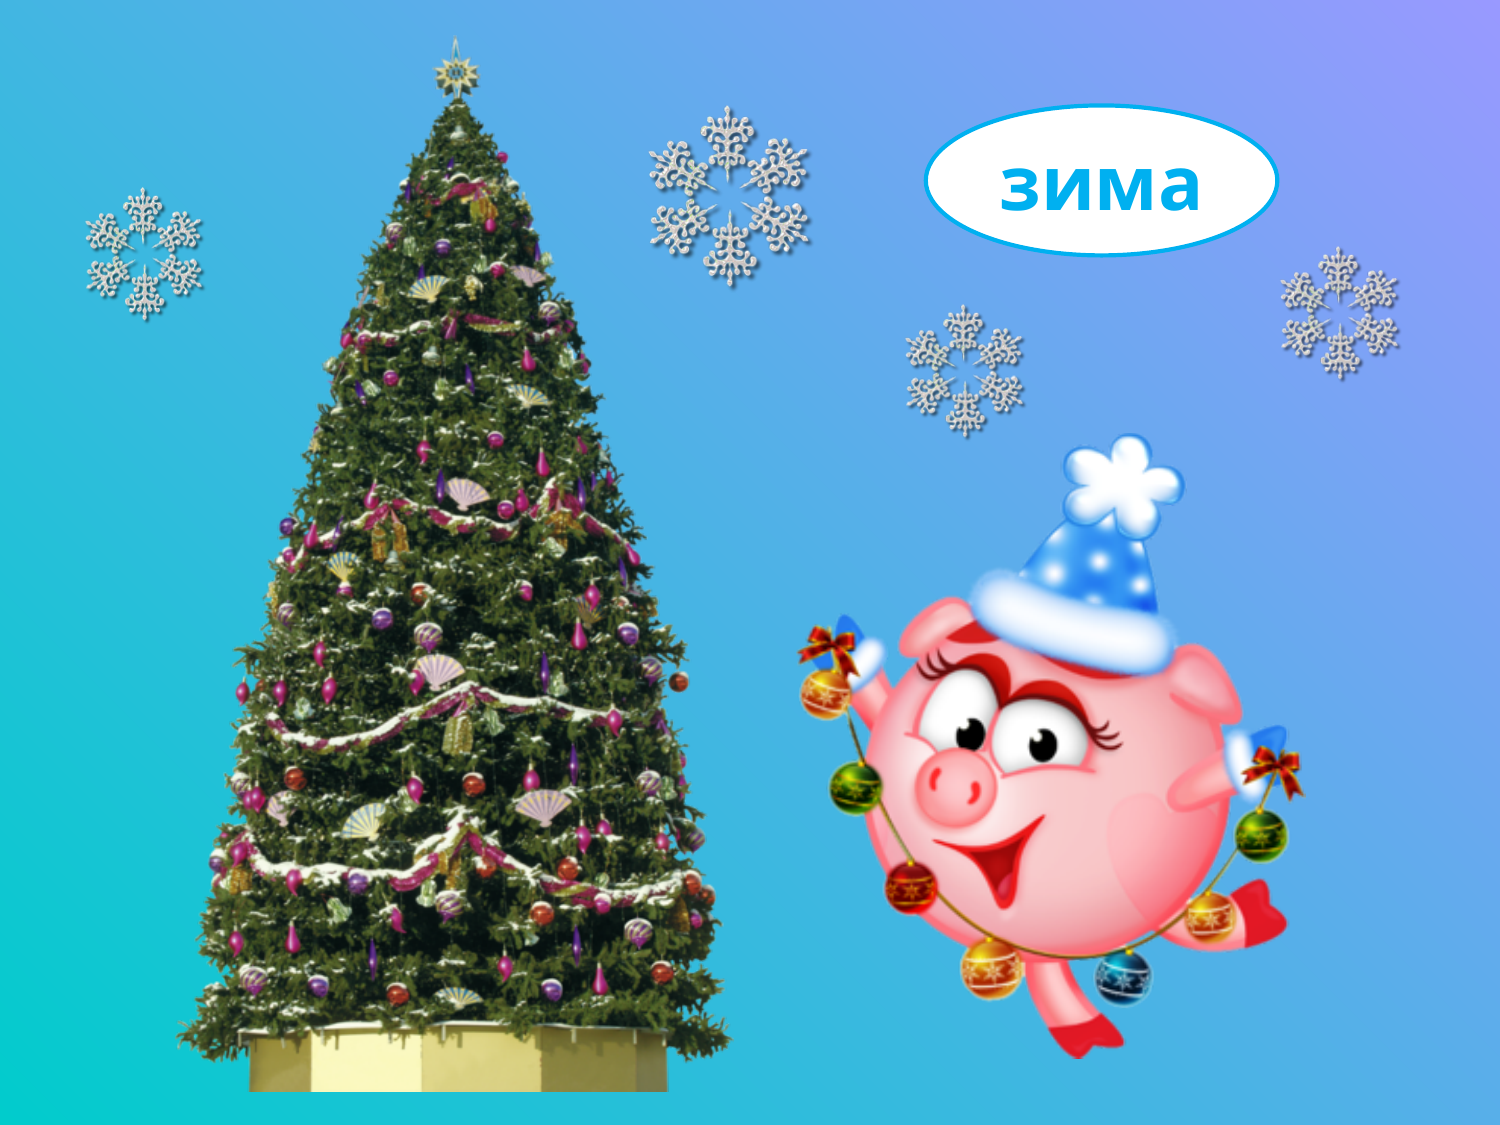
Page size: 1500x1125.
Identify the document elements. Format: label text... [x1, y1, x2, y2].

picture [81, 34, 821, 1093]
picture [796, 304, 1306, 1059]
picture [1277, 245, 1407, 384]
text_box зима [923, 103, 1280, 258]
